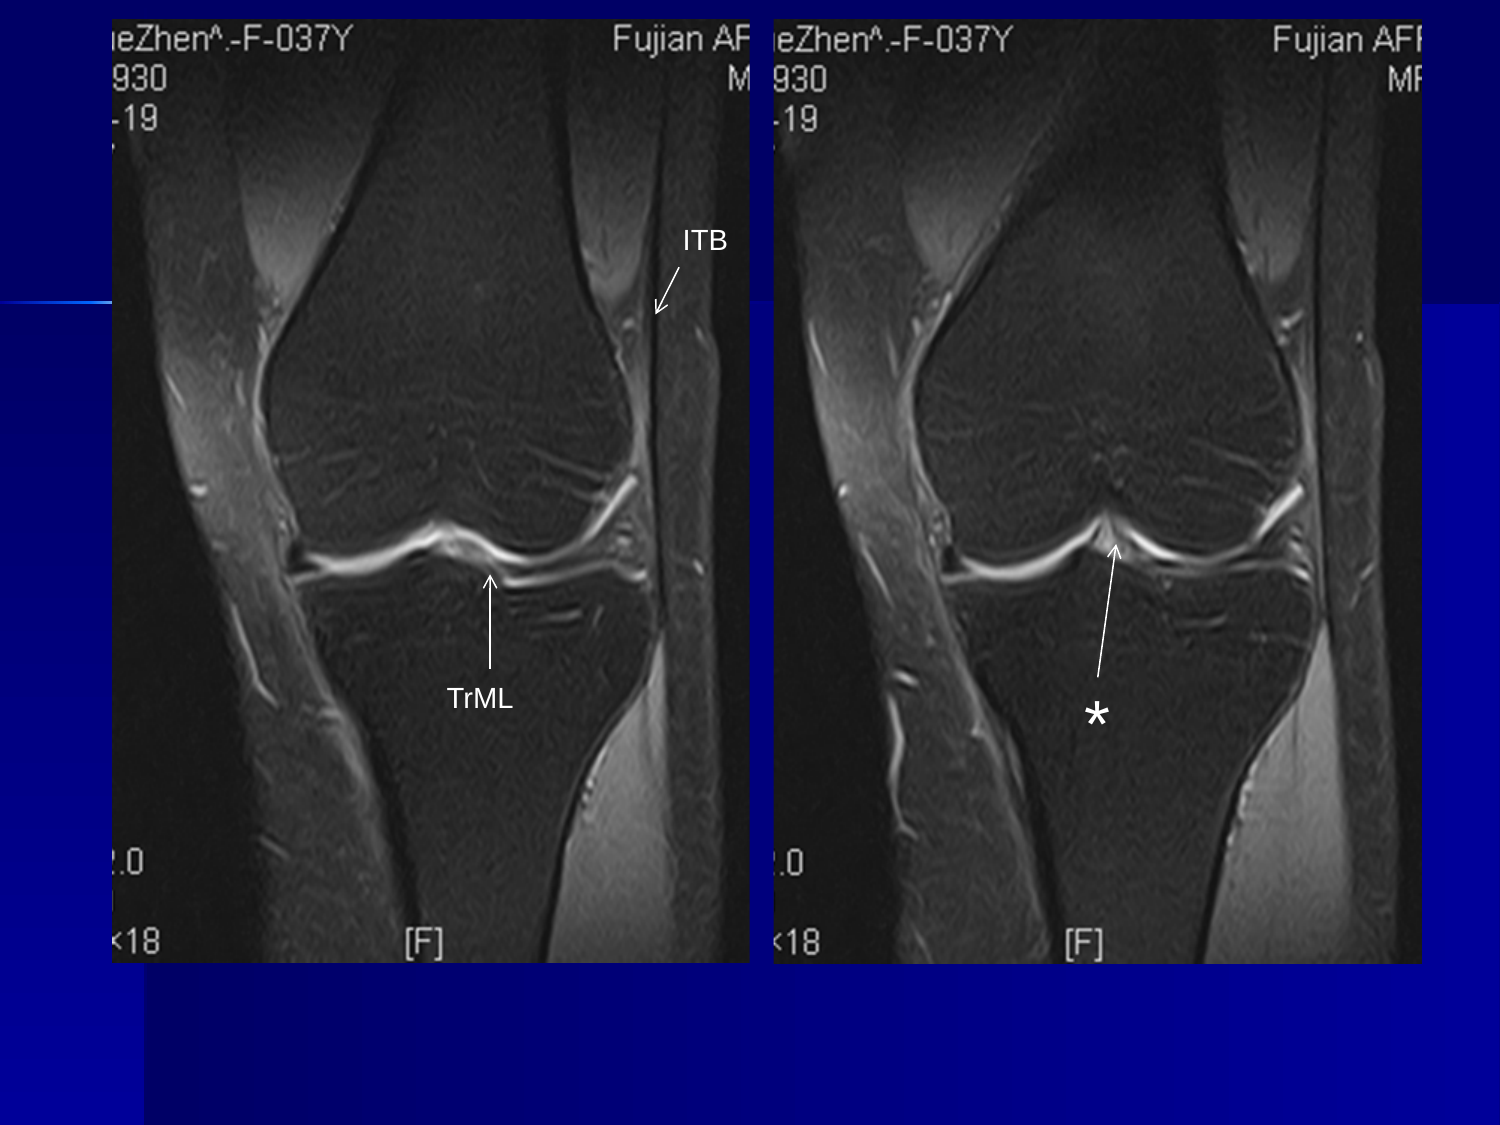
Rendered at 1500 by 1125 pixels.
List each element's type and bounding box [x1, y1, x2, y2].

picture [773, 18, 1423, 965]
text_box [1097, 543, 1117, 678]
picture [111, 18, 750, 965]
text_box [655, 266, 680, 315]
